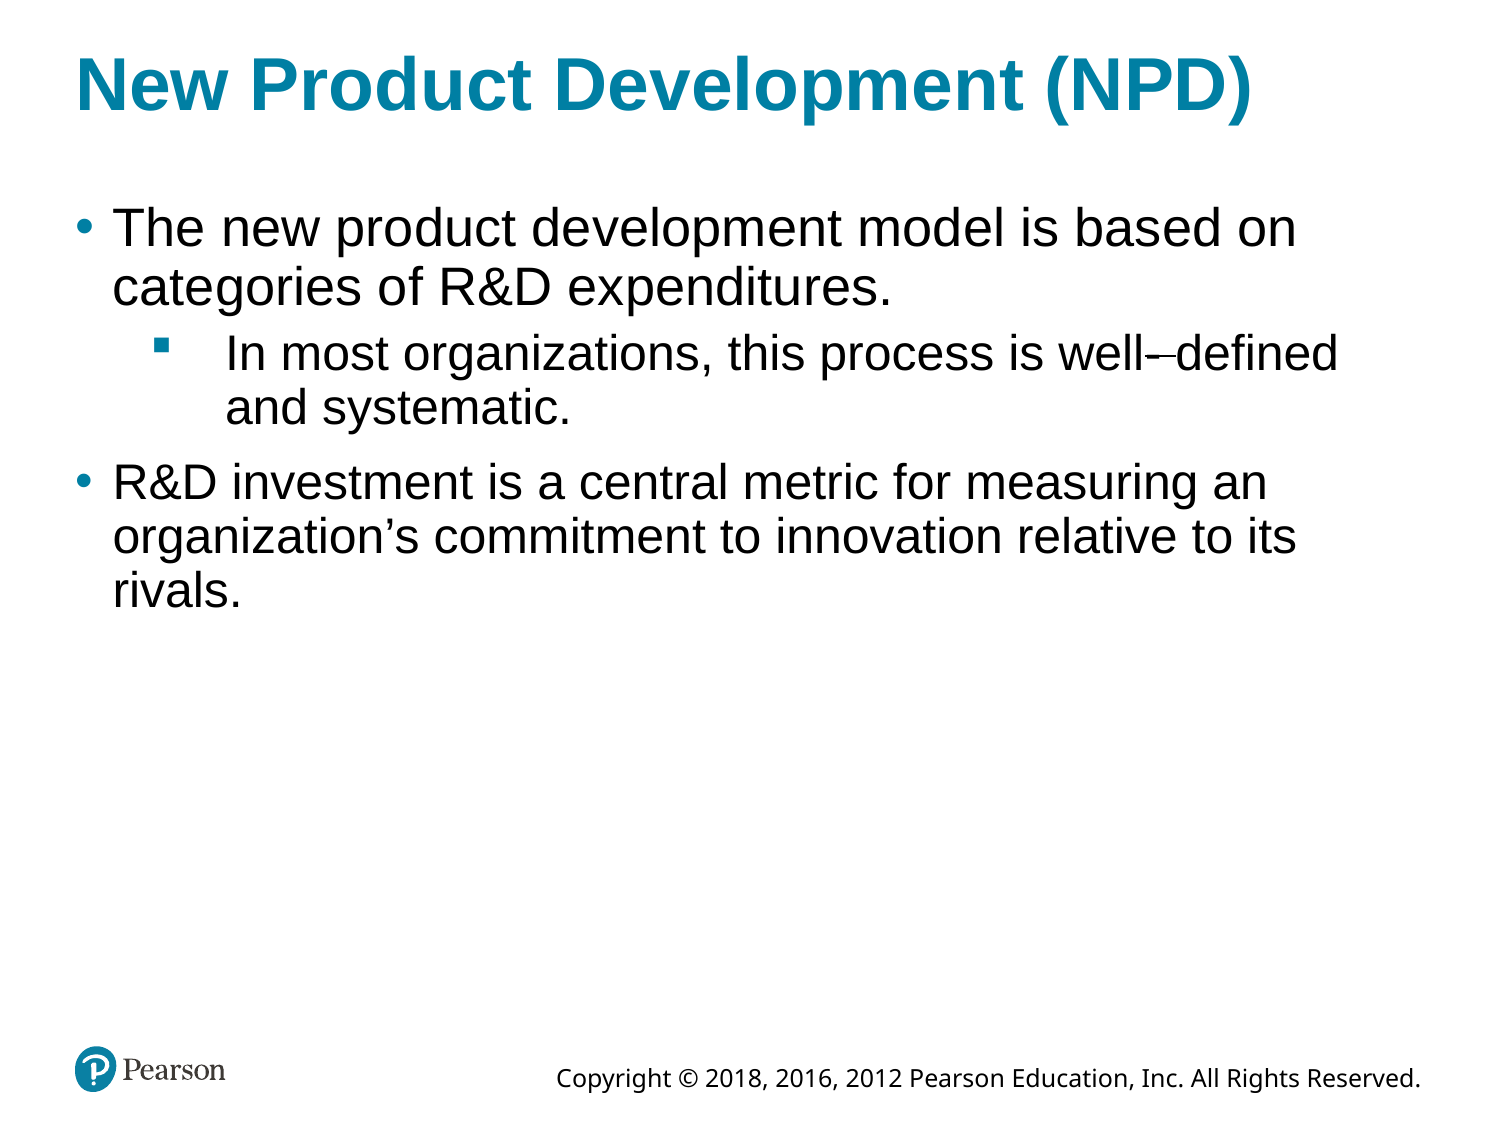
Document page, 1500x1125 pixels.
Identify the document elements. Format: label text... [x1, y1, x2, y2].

list The new product development model is based on categories of R&D expenditures. In most organizations, this process is well- defined and systematic. R&D investment is a central metric for measuring an organization’s commitment to innovation relative to its rivals. [75, 200, 1425, 713]
title New Product Development (NPD) [75, 35, 1425, 125]
